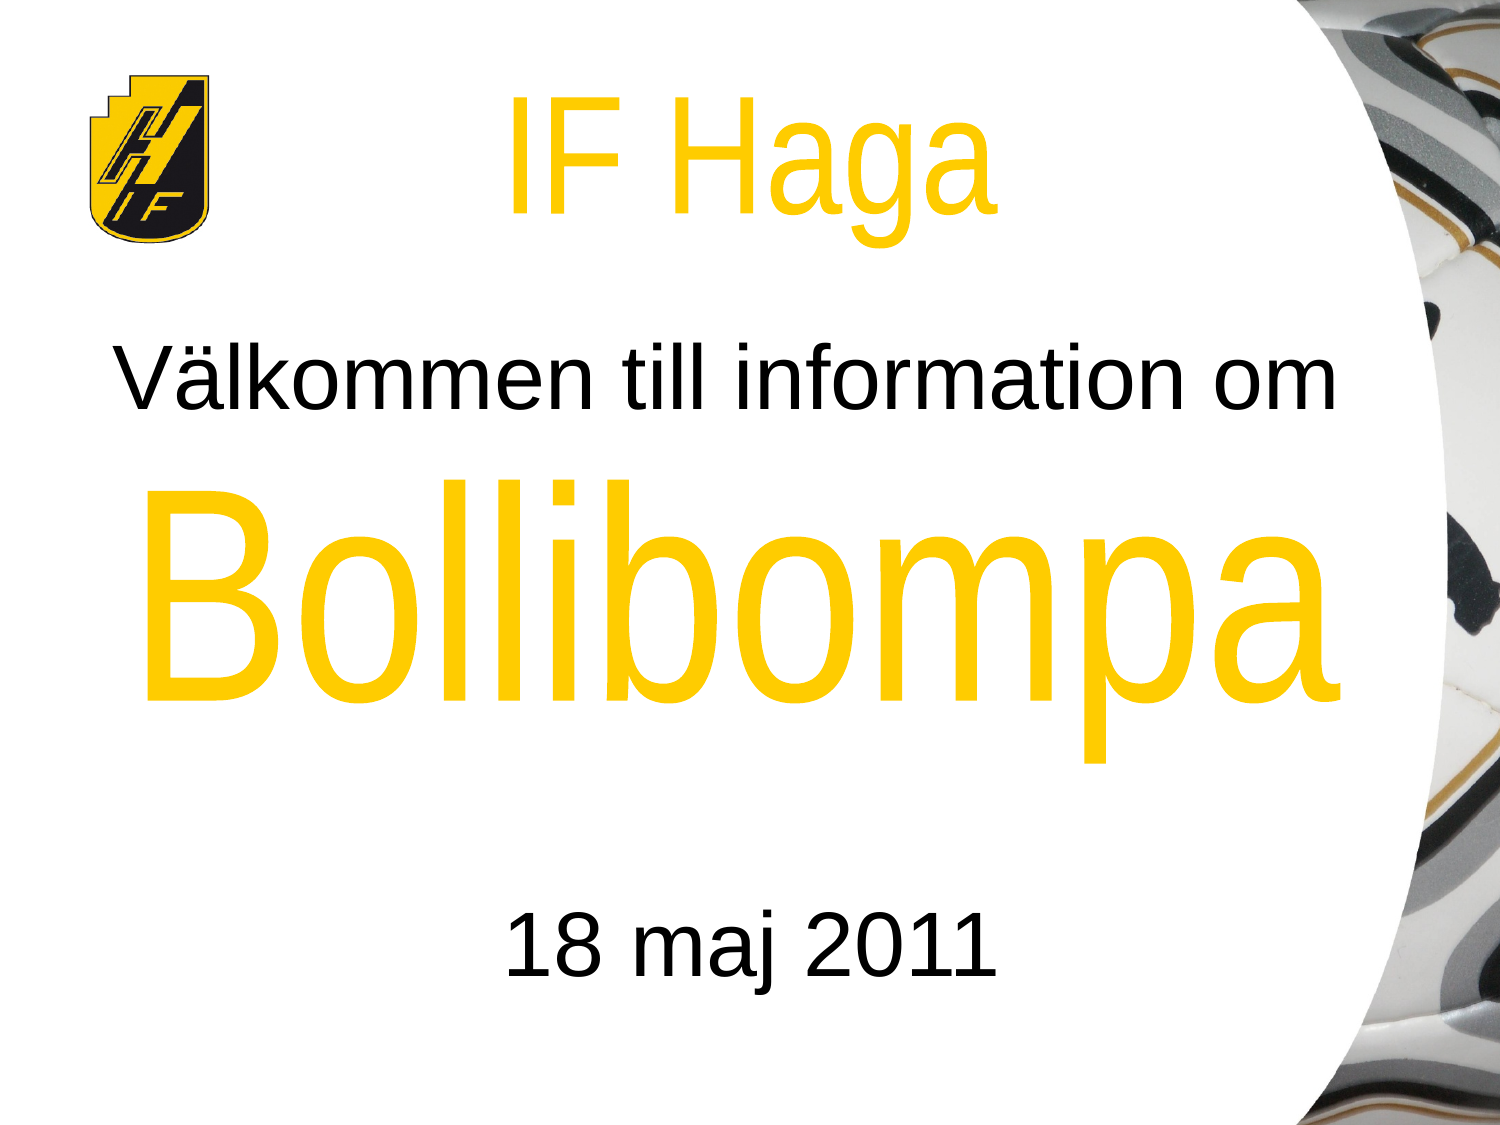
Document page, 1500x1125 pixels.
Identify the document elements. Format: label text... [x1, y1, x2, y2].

picture [88, 73, 210, 246]
text_box Välkommen till information om [64, 278, 1415, 467]
picture [1292, 0, 1500, 1125]
text_box 18 maj 2011 [76, 846, 1427, 1034]
